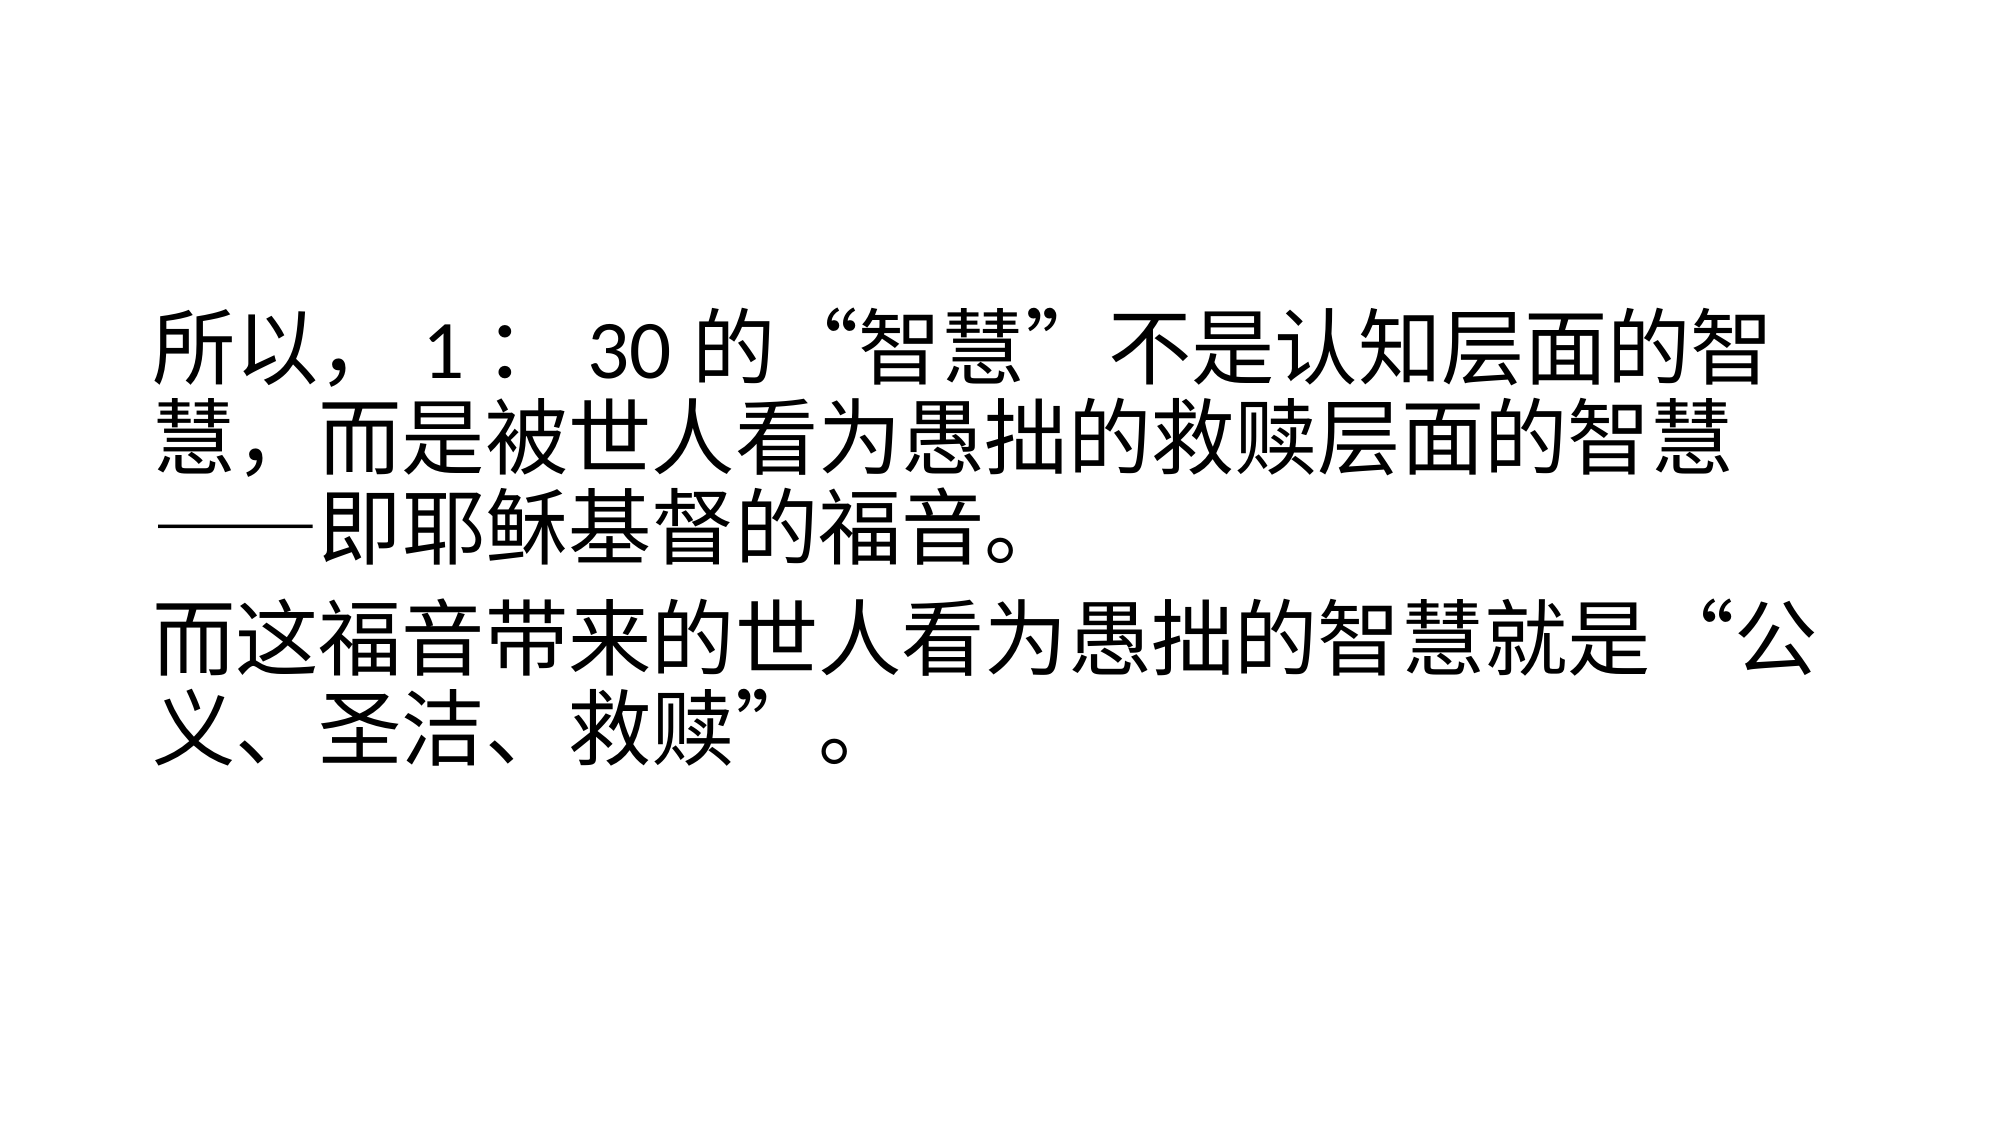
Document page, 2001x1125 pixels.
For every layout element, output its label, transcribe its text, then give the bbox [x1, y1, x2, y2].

list 所以，1：30的“智慧”不是认知层面的智慧，而是被世人看为愚拙的救赎层面的智慧——即耶稣基督的福音。 而这福音带来的世人看为愚拙的智慧就是“公义、圣洁、救赎”。 [137, 299, 1863, 1014]
